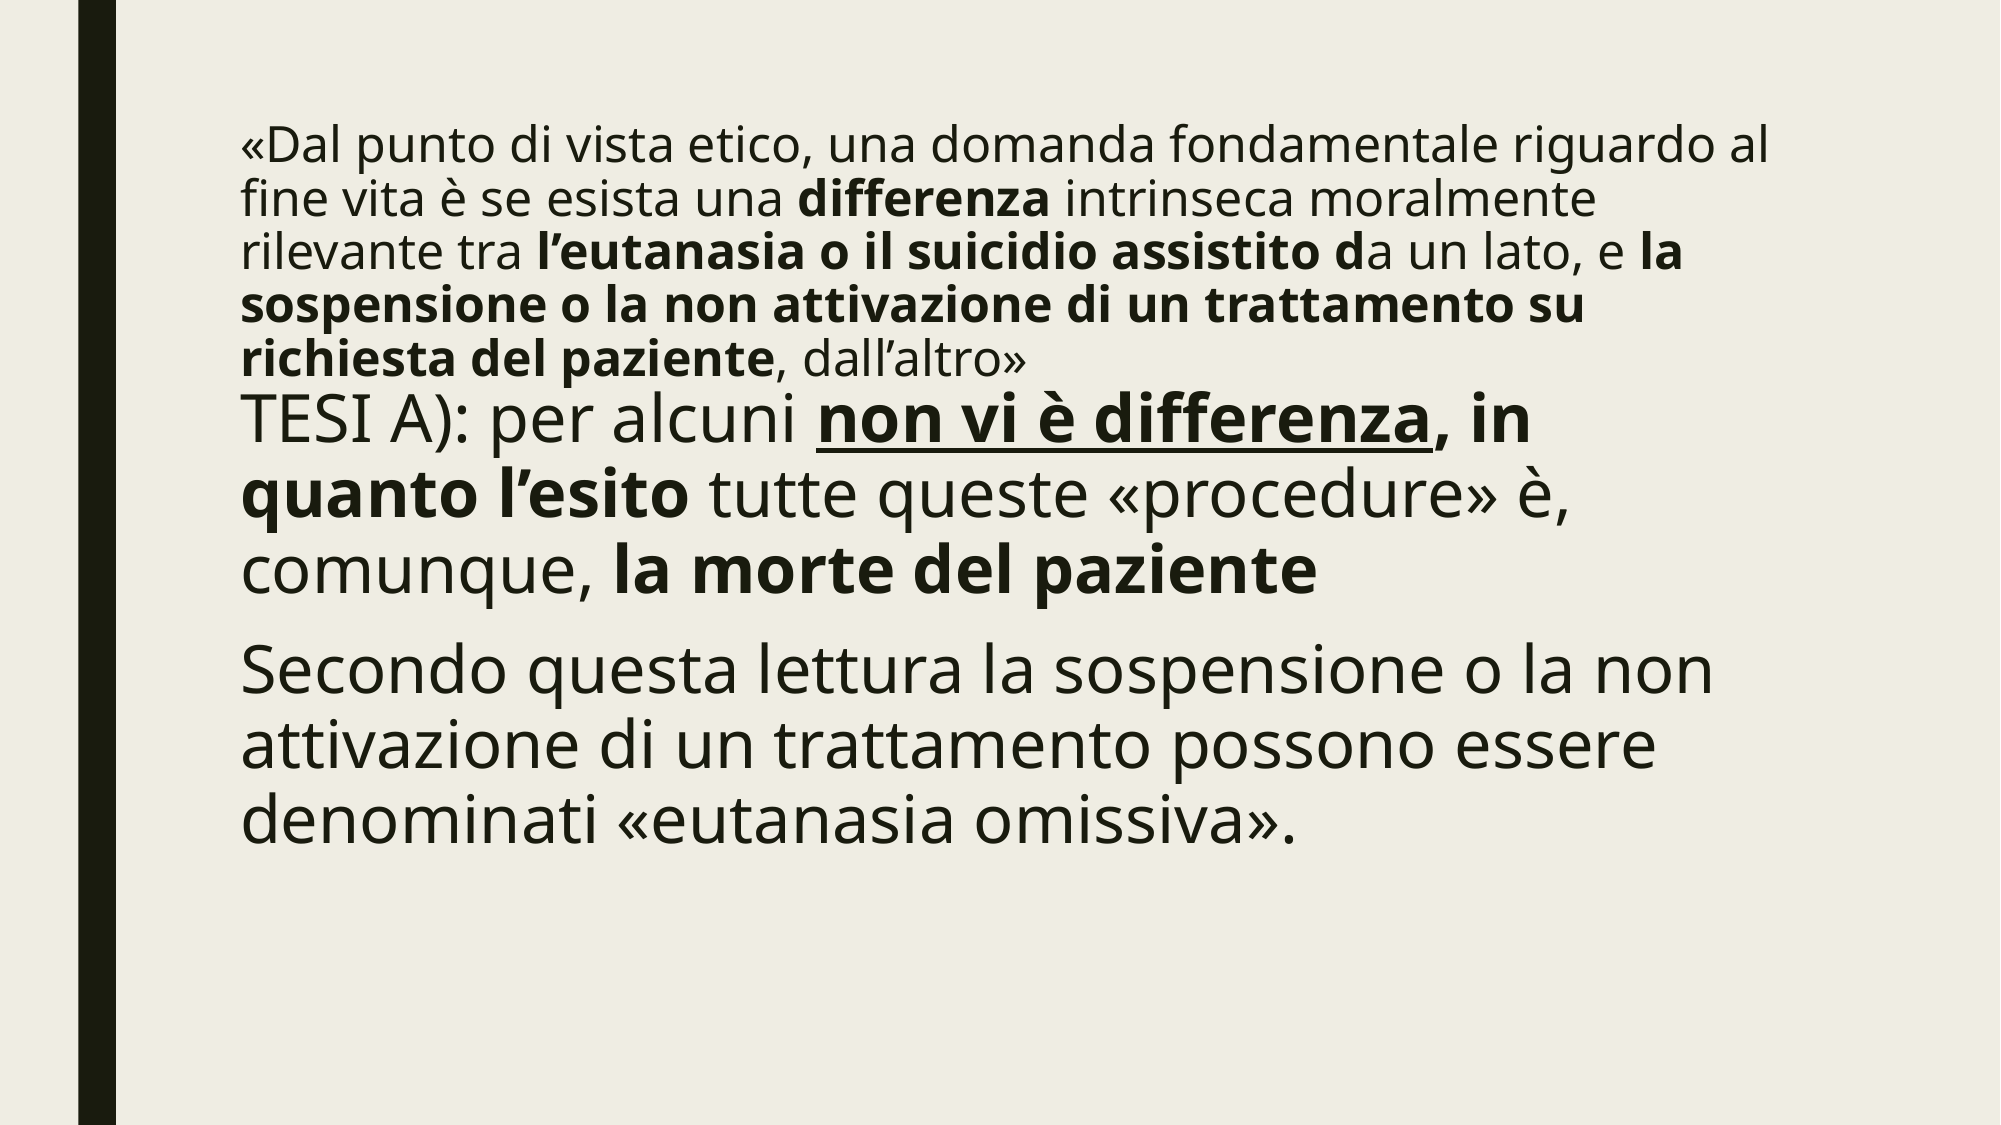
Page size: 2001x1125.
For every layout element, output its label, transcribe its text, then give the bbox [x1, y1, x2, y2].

title «Dal punto di vista etico, una domanda fondamentale riguardo al fine vita è se esista una differenza intrinseca moralmente rilevante tra l’eutanasia o il suicidio assistito da un lato, e la sospensione o la non attivazione di un trattamento su richiesta del paziente, dall’altro» [225, 112, 1800, 357]
list TESI A): per alcuni non vi è differenza, in quanto l’esito tutte queste «procedure» è, comunque, la morte del paziente Secondo questa lettura la sospensione o la non attivazione di un trattamento possono essere denominati «eutanasia omissiva». [225, 375, 1800, 963]
